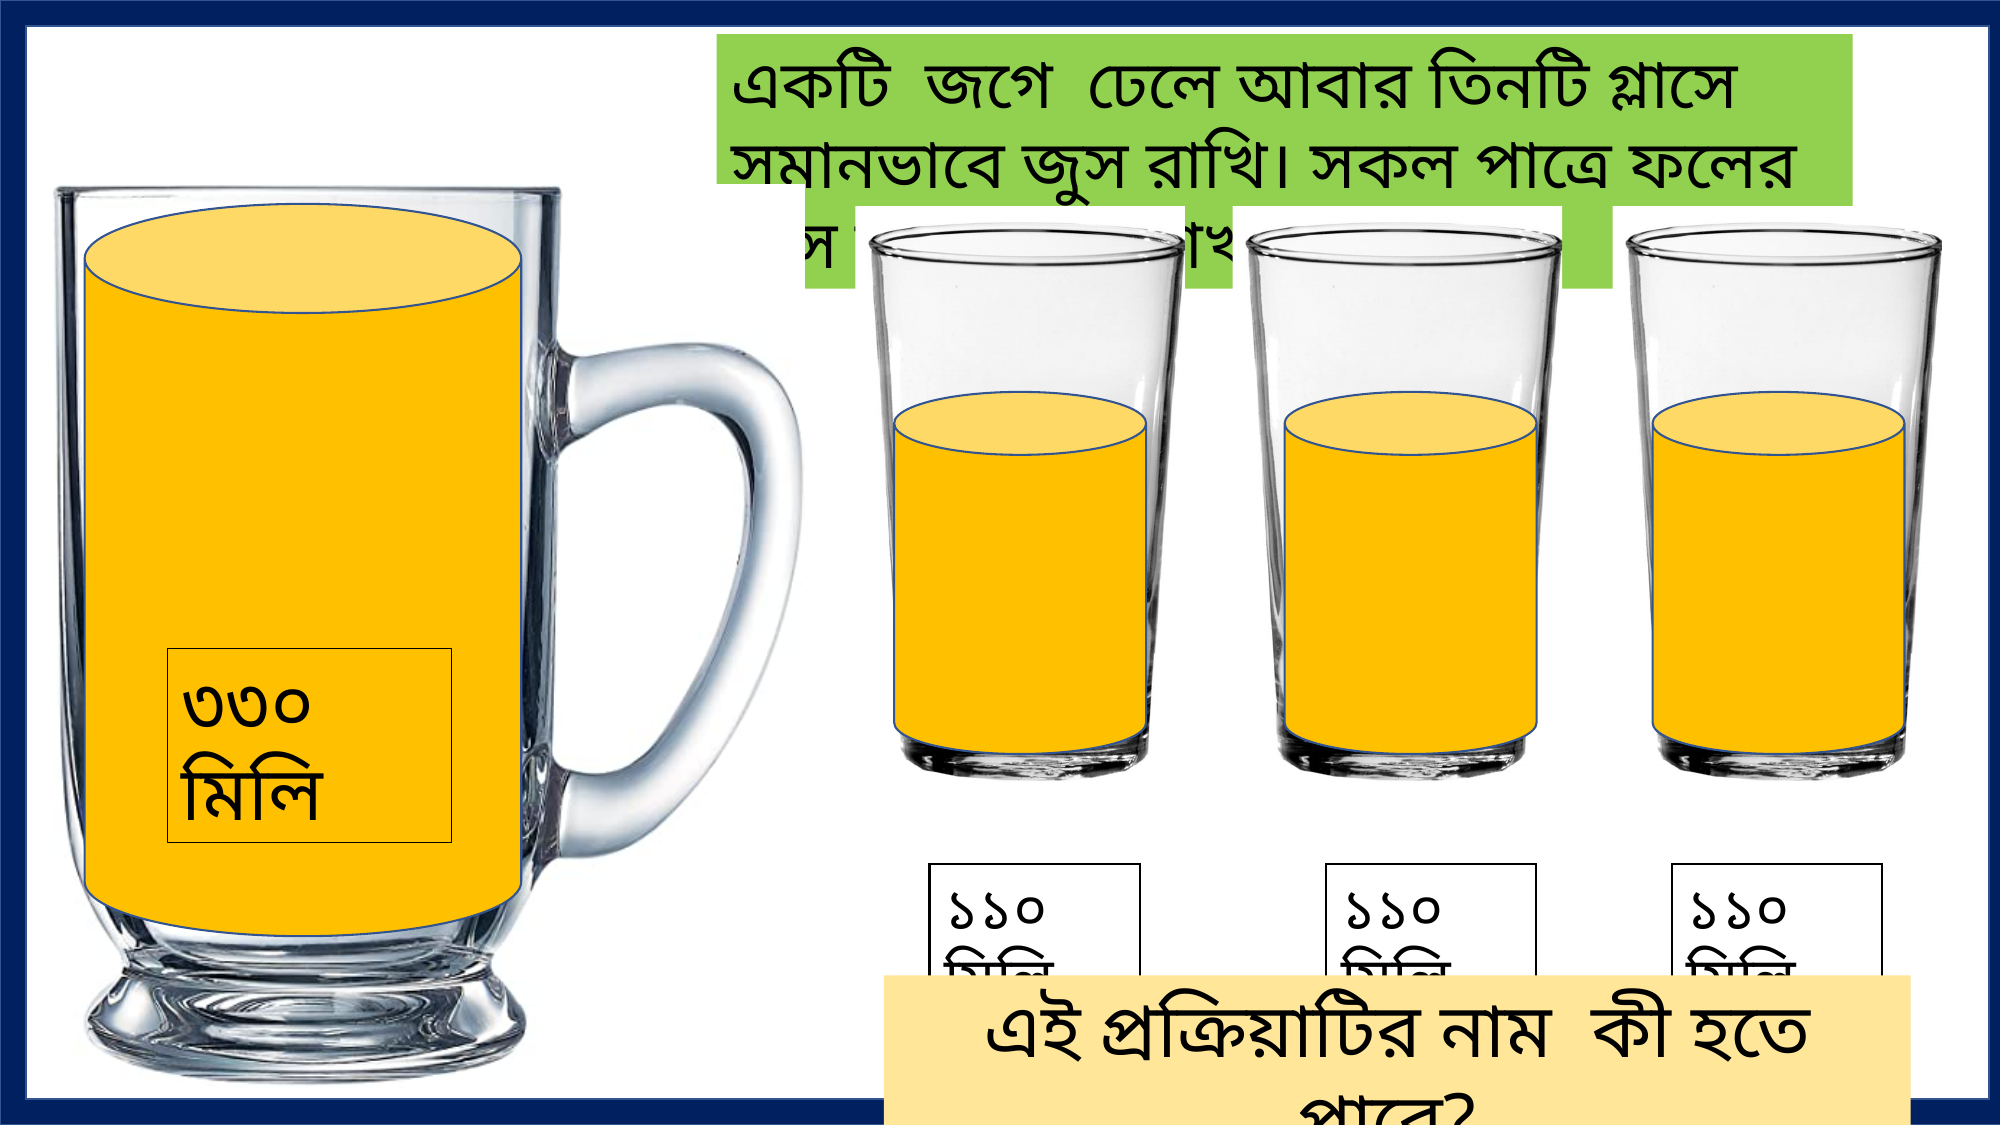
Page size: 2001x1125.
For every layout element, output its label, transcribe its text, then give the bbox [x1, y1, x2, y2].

text_box ১১০ মিলি [1671, 863, 1883, 975]
text_box ১১০ মিলি [928, 863, 1141, 975]
text_box [0, 0, 2000, 1125]
text_box ১১০ মিলি [1325, 863, 1537, 975]
text_box একটি জগে ঢেলে আবার তিনটি গ্লাসে সমানভাবে জুস রাখি। সকল পাত্রে ফলের জুস সমানভাবে রাখা হয়েছে। [716, 34, 1853, 289]
picture [52, 184, 805, 1089]
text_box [855, 202, 1943, 790]
text_box এই প্রক্রিয়াটির নাম কী হতে পারে? [883, 975, 1911, 1125]
